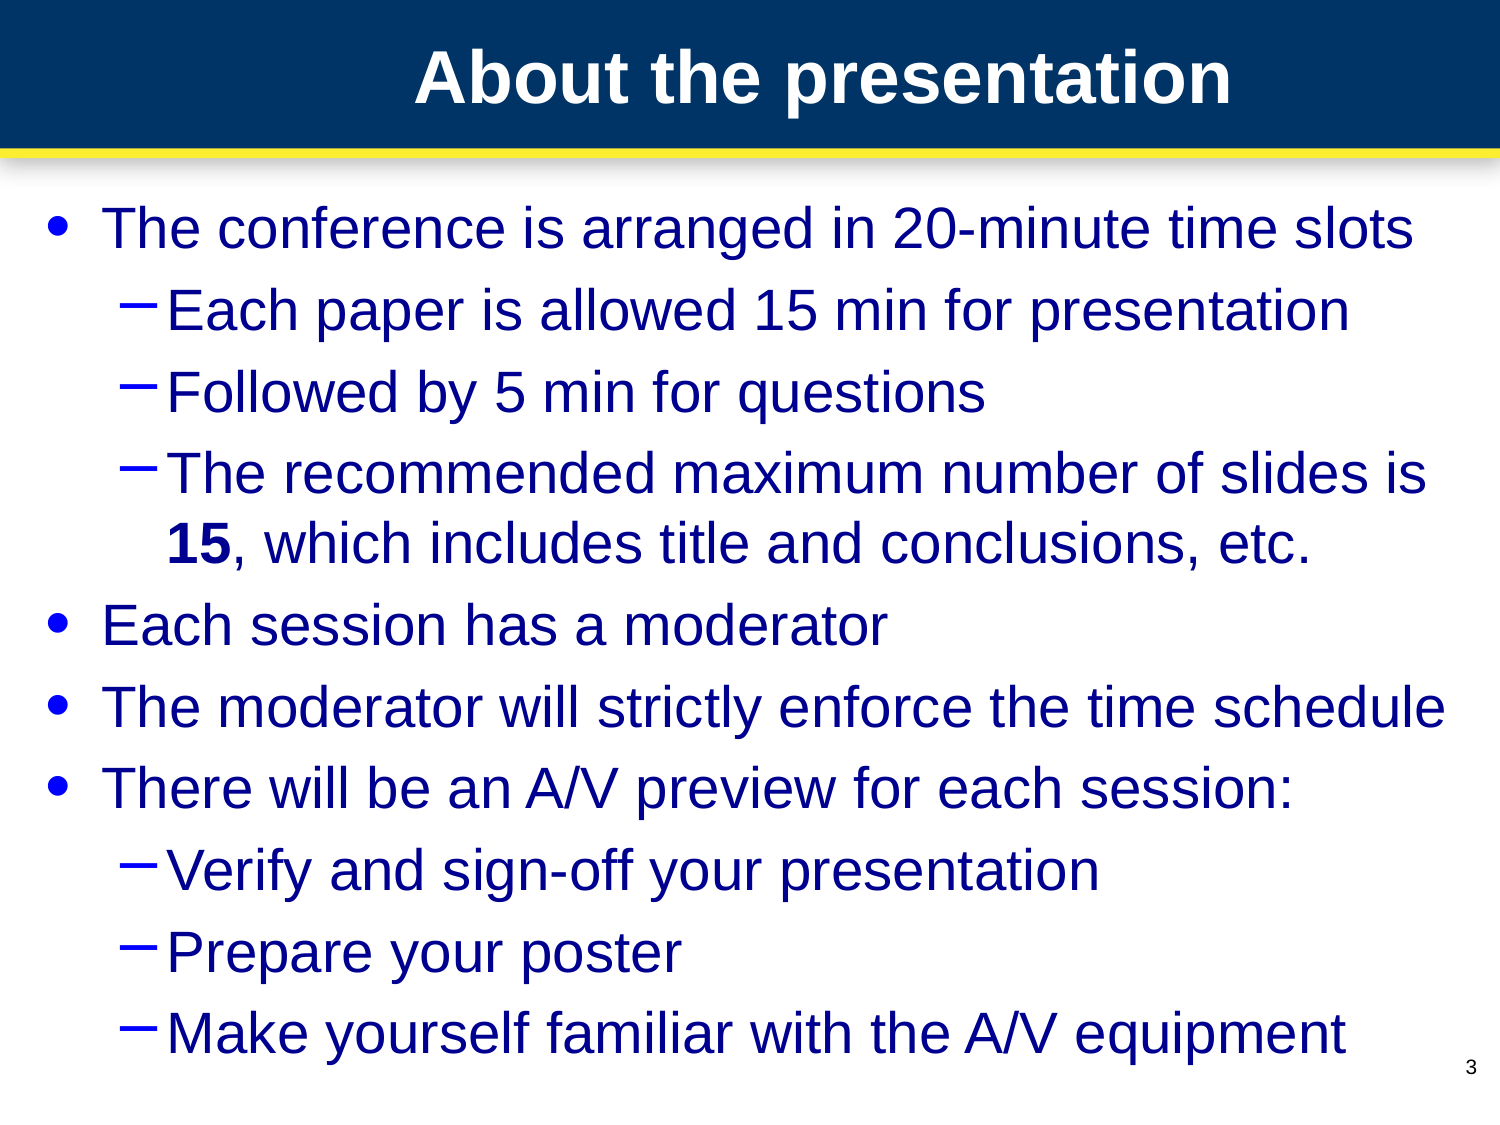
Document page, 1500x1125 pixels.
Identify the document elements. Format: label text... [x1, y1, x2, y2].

list The conference is arranged in 20-minute time slots Each paper is allowed 15 min for presentation Followed by 5 min for questions The recommended maximum number of slides is 15, which includes title and conclusions, etc. Each session has a moderator The moderator will strictly enforce the time schedule There will be an A/V preview for each session: Verify and sign-off your presentation Prepare your poster Make yourself familiar with the A/V equipment [29, 183, 1471, 1030]
slide_number 3 [1141, 1046, 1493, 1125]
title About the presentation [161, 2, 1486, 144]
